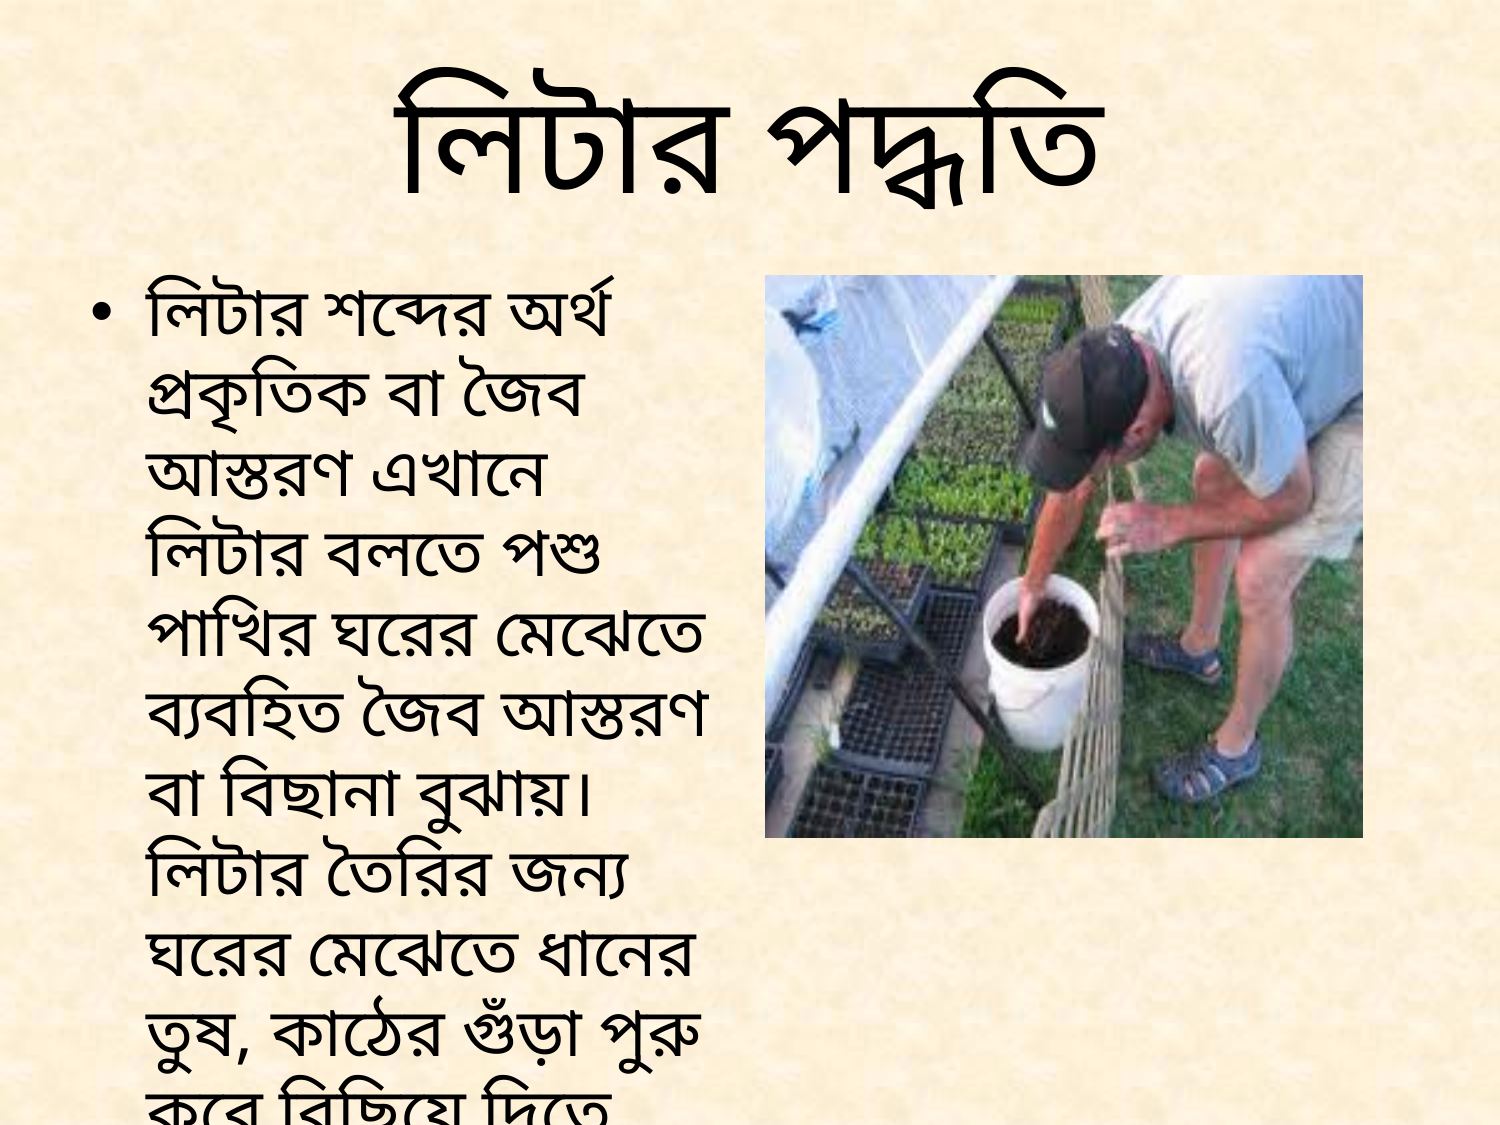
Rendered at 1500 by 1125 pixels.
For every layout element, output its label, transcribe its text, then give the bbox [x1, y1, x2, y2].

title লিটার পদ্ধতি [75, 45, 1425, 233]
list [765, 275, 1363, 838]
picture [0, 0, 1500, 1125]
list লিটার শব্দের অর্থ প্রকৃতিক বা জৈব আস্তরণ এখানে লিটার বলতে পশু পাখির ঘরের মেঝেতে ব্যবহিত জৈব আস্তরণ বা বিছানা বুঝায়।লিটার তৈরির জন্য ঘরের মেঝেতে ধানের তুষ, কাঠের গুঁড়া পুরু করে বিছিয়ে দিতে হয়। [75, 262, 738, 1005]
